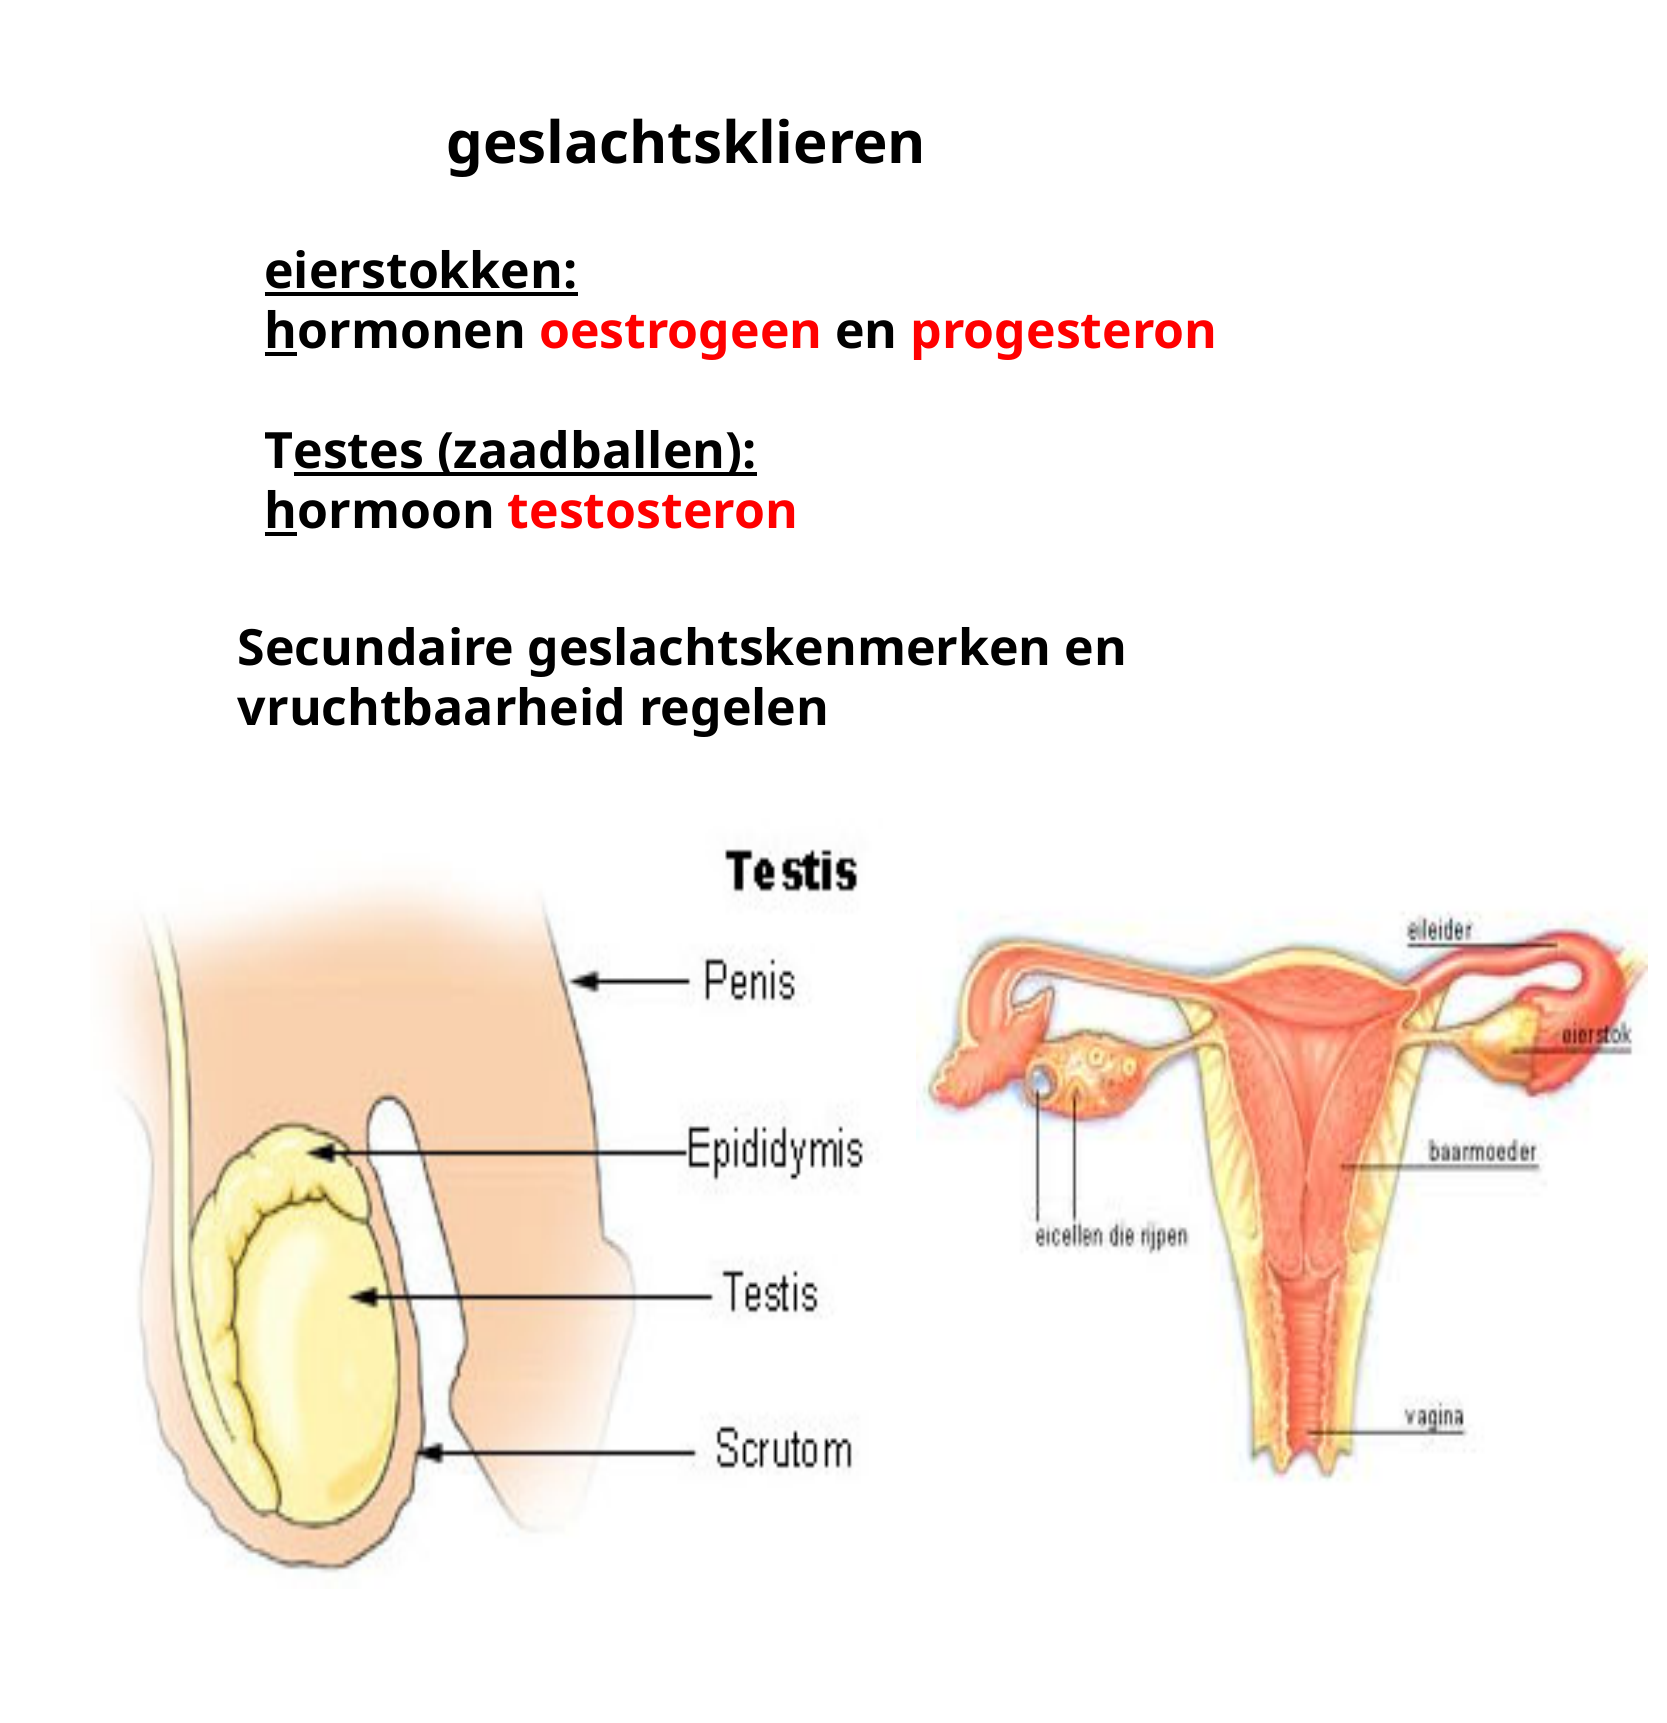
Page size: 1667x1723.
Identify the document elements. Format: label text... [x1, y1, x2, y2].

text_box eierstokken: hormonen oestrogeen en progesteron Testes (zaadballen): hormoon testosteron [249, 231, 1519, 546]
picture [915, 855, 1648, 1500]
picture [90, 790, 895, 1589]
text_box geslachtsklieren [431, 98, 1065, 183]
text_box Secundaire geslachtskenmerken en vruchtbaarheid regelen [223, 608, 1444, 743]
